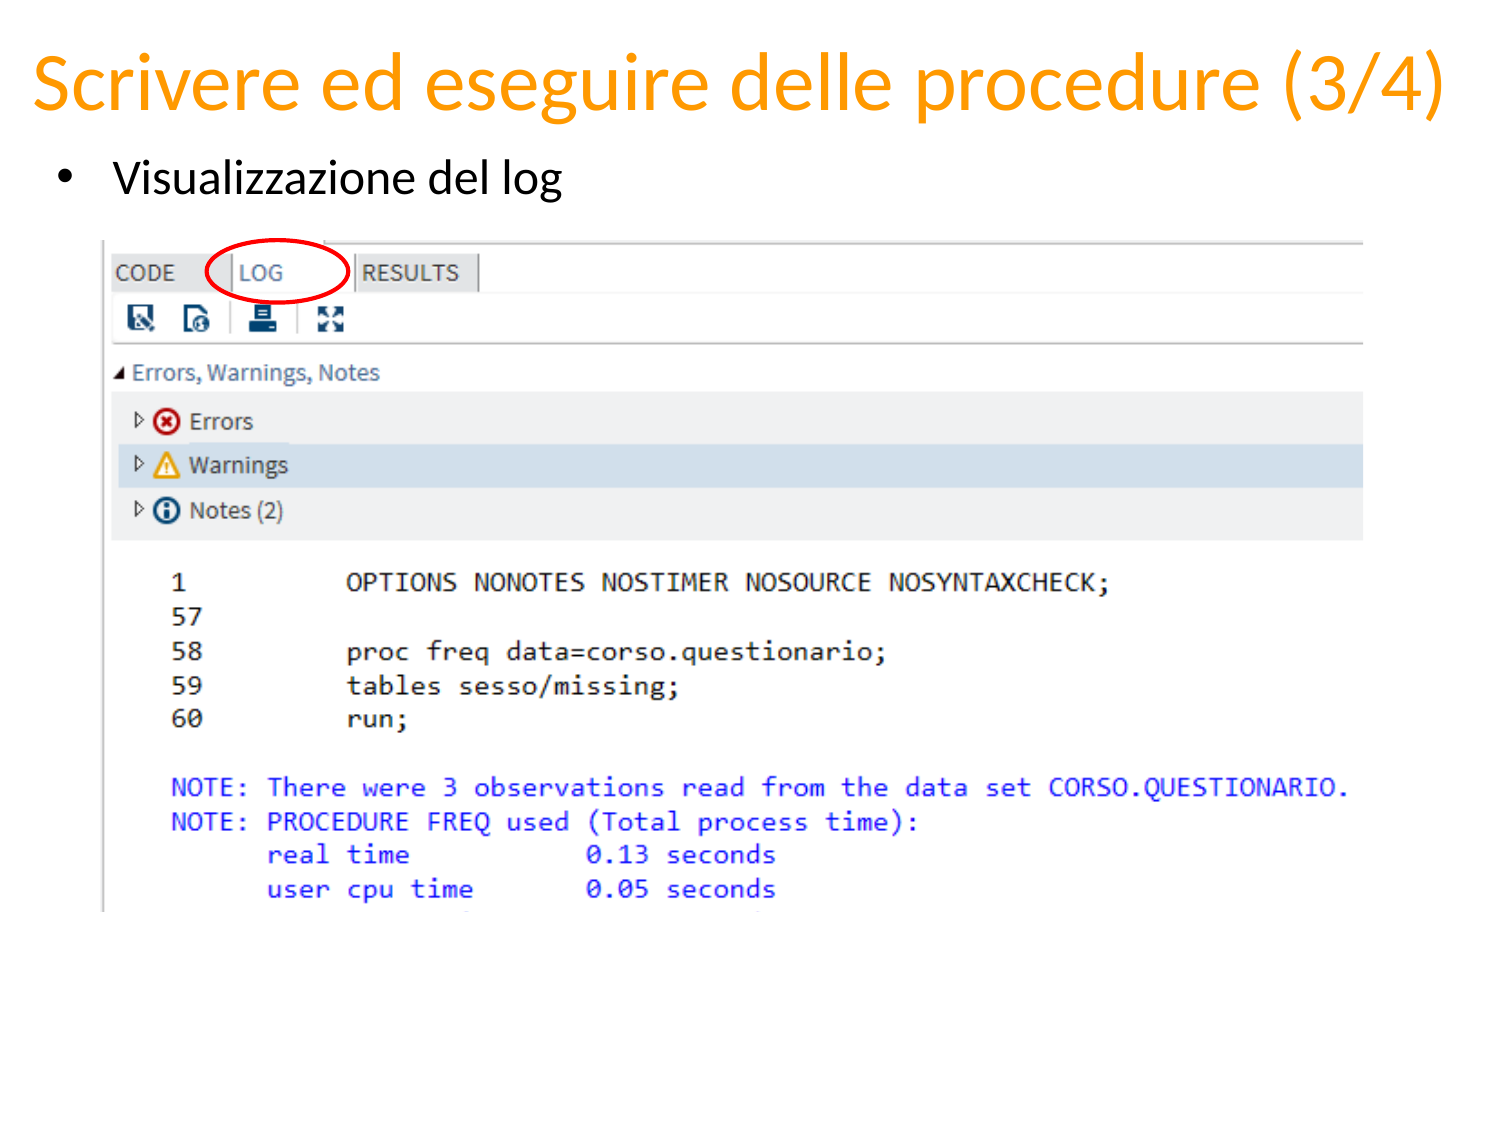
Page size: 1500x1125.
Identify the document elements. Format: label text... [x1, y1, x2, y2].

picture [100, 239, 1364, 913]
title Scrivere ed eseguire delle procedure (3/4) [17, 0, 1465, 172]
list Visualizzazione del log [41, 137, 1447, 1097]
